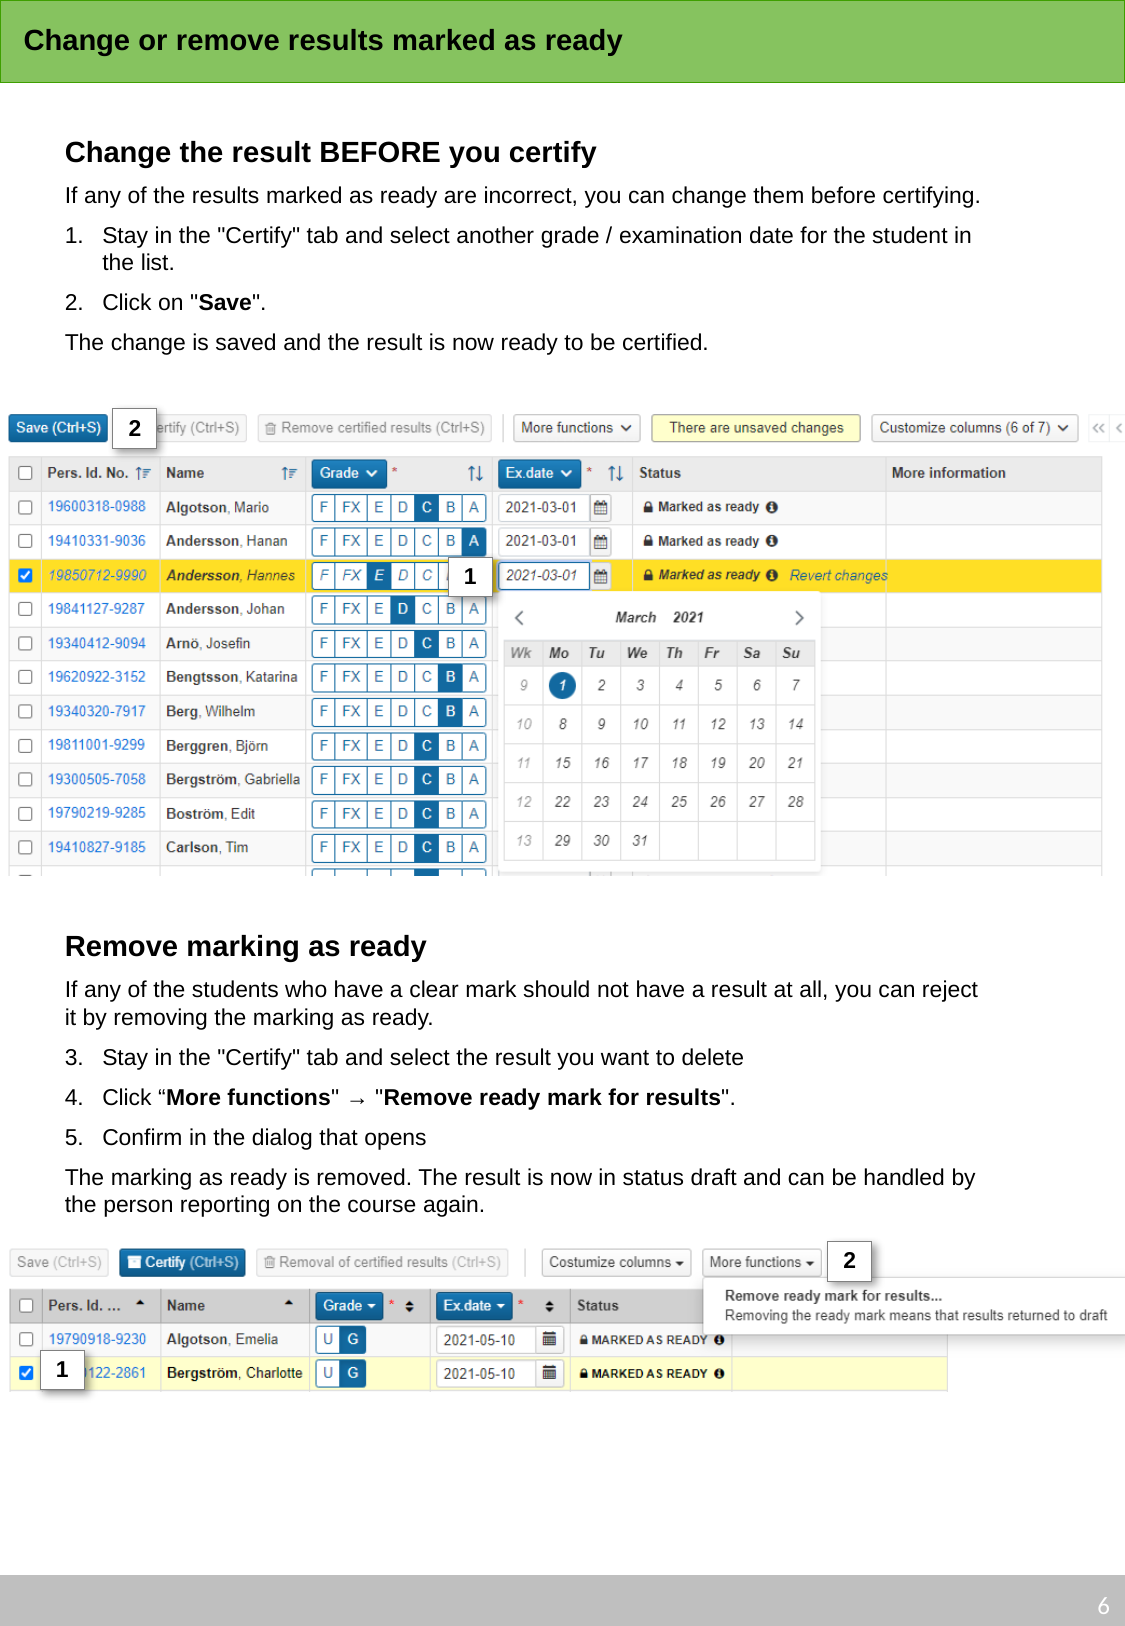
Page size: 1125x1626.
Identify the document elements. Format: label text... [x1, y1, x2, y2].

title Change or remove results marked as ready [0, 0, 1125, 83]
list Change the result BEFORE you certify If any of the results marked as ready are incorrect, you can change them before certifying. Stay in the "Certify" tab and select another grade / examination date for the student in the list. Click on "Save". The change is saved and the result is now ready to be certified. Remove marking as ready If any of the students who have a clear mark should not have a result at all, you can reject it by removing the marking as ready. Stay in the "Certify" tab and select the result you want to delete Click “More functions" → "Remove ready mark for results". Confirm in the dialog that opens The marking as ready is removed. The result is now in status draft and can be handled by the person reporting on the course again. [50, 876, 1002, 1237]
slide_number 6 [871, 1576, 1125, 1625]
list Change the result BEFORE you certify If any of the results marked as ready are incorrect, you can change them before certifying. Stay in the "Certify" tab and select another grade / examination date for the student in the list. Click on "Save". The change is saved and the result is now ready to be certified. Remove marking as ready If any of the students who have a clear mark should not have a result at all, you can reject it by removing the marking as ready. Stay in the "Certify" tab and select the result you want to delete Click “More functions" → "Remove ready mark for results". Confirm in the dialog that opens The marking as ready is removed. The result is now in status draft and can be handled by the person reporting on the course again. [50, 125, 1002, 403]
picture [2, 1241, 1125, 1392]
picture [0, 403, 1125, 876]
